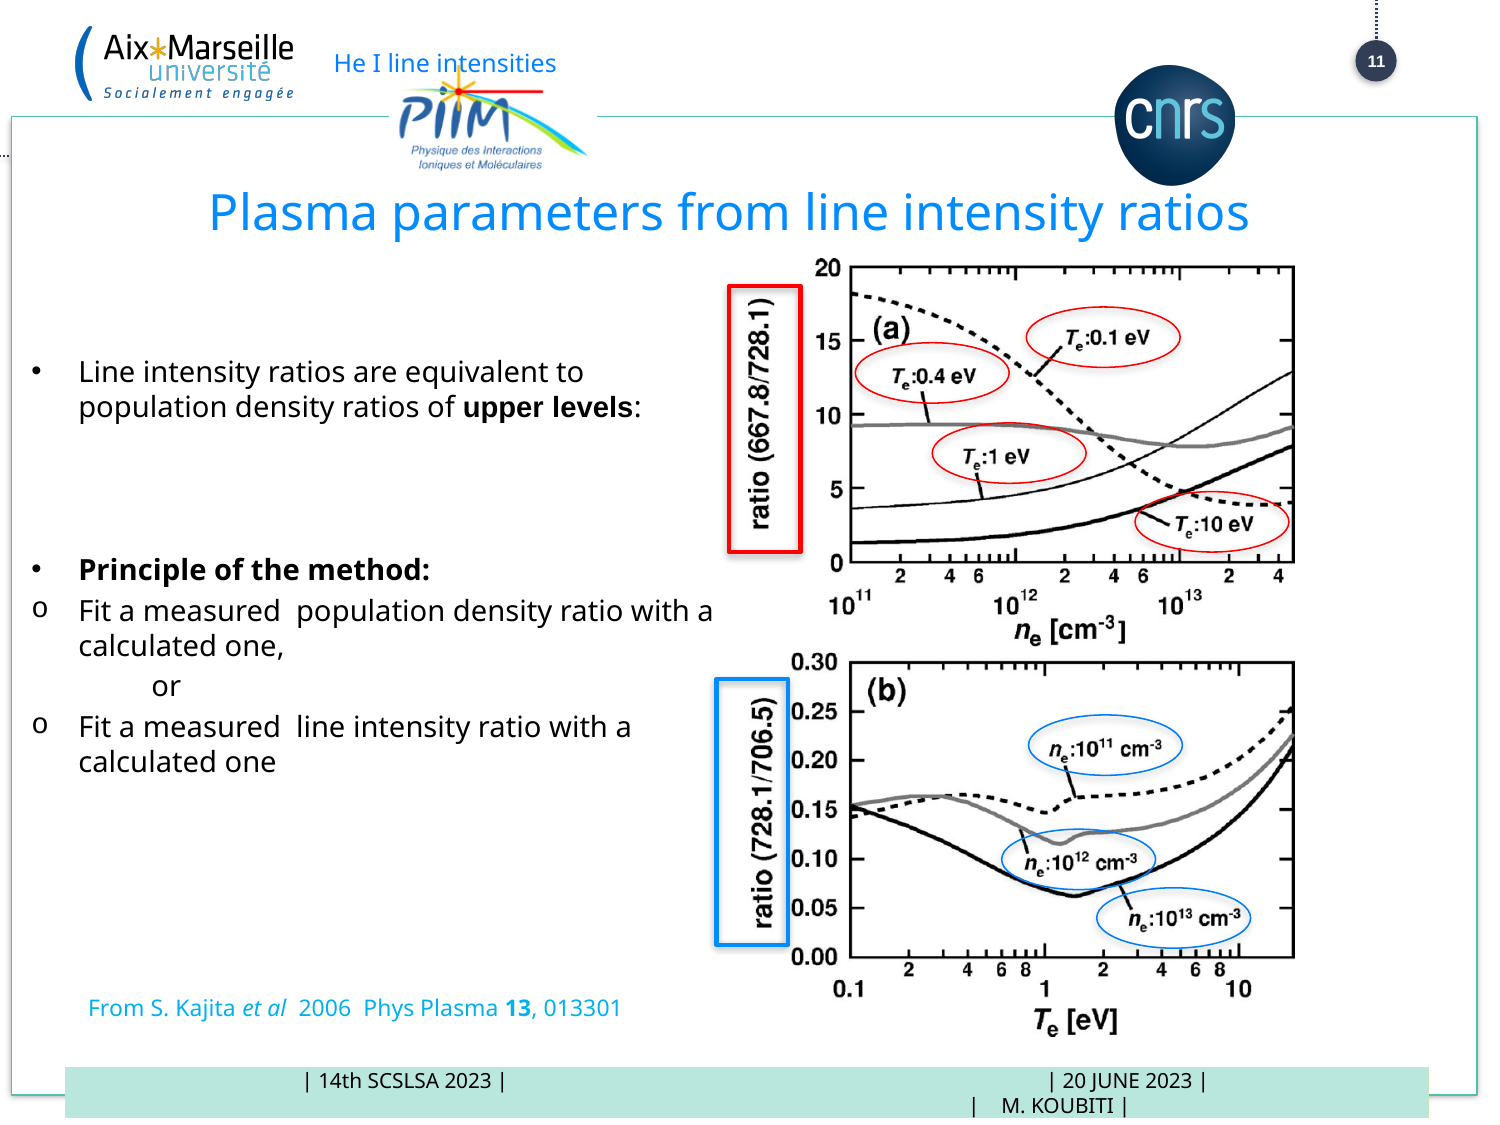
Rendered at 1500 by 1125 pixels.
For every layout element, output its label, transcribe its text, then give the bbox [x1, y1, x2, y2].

text_box [11, 116, 690, 1096]
slide_number 11 [1339, 49, 1414, 73]
title Plasma parameters from line intensity ratios [83, 180, 1376, 286]
text_box ∣ 14th SCSLSA 2023 ∣ ∣ 20 JUNE 2023 ∣ ∣ M. KOUBITI ∣ [65, 1067, 1429, 1118]
picture [1112, 64, 1235, 186]
picture [389, 45, 598, 190]
list From S. Kajita et al 2006 Phys Plasma 13, 013301 [88, 993, 687, 1045]
picture [75, 26, 293, 101]
text_box [1239, 116, 1478, 1096]
text_box [602, 116, 1107, 180]
footer He I line intensities [318, 29, 1312, 96]
picture [692, 241, 1384, 1061]
